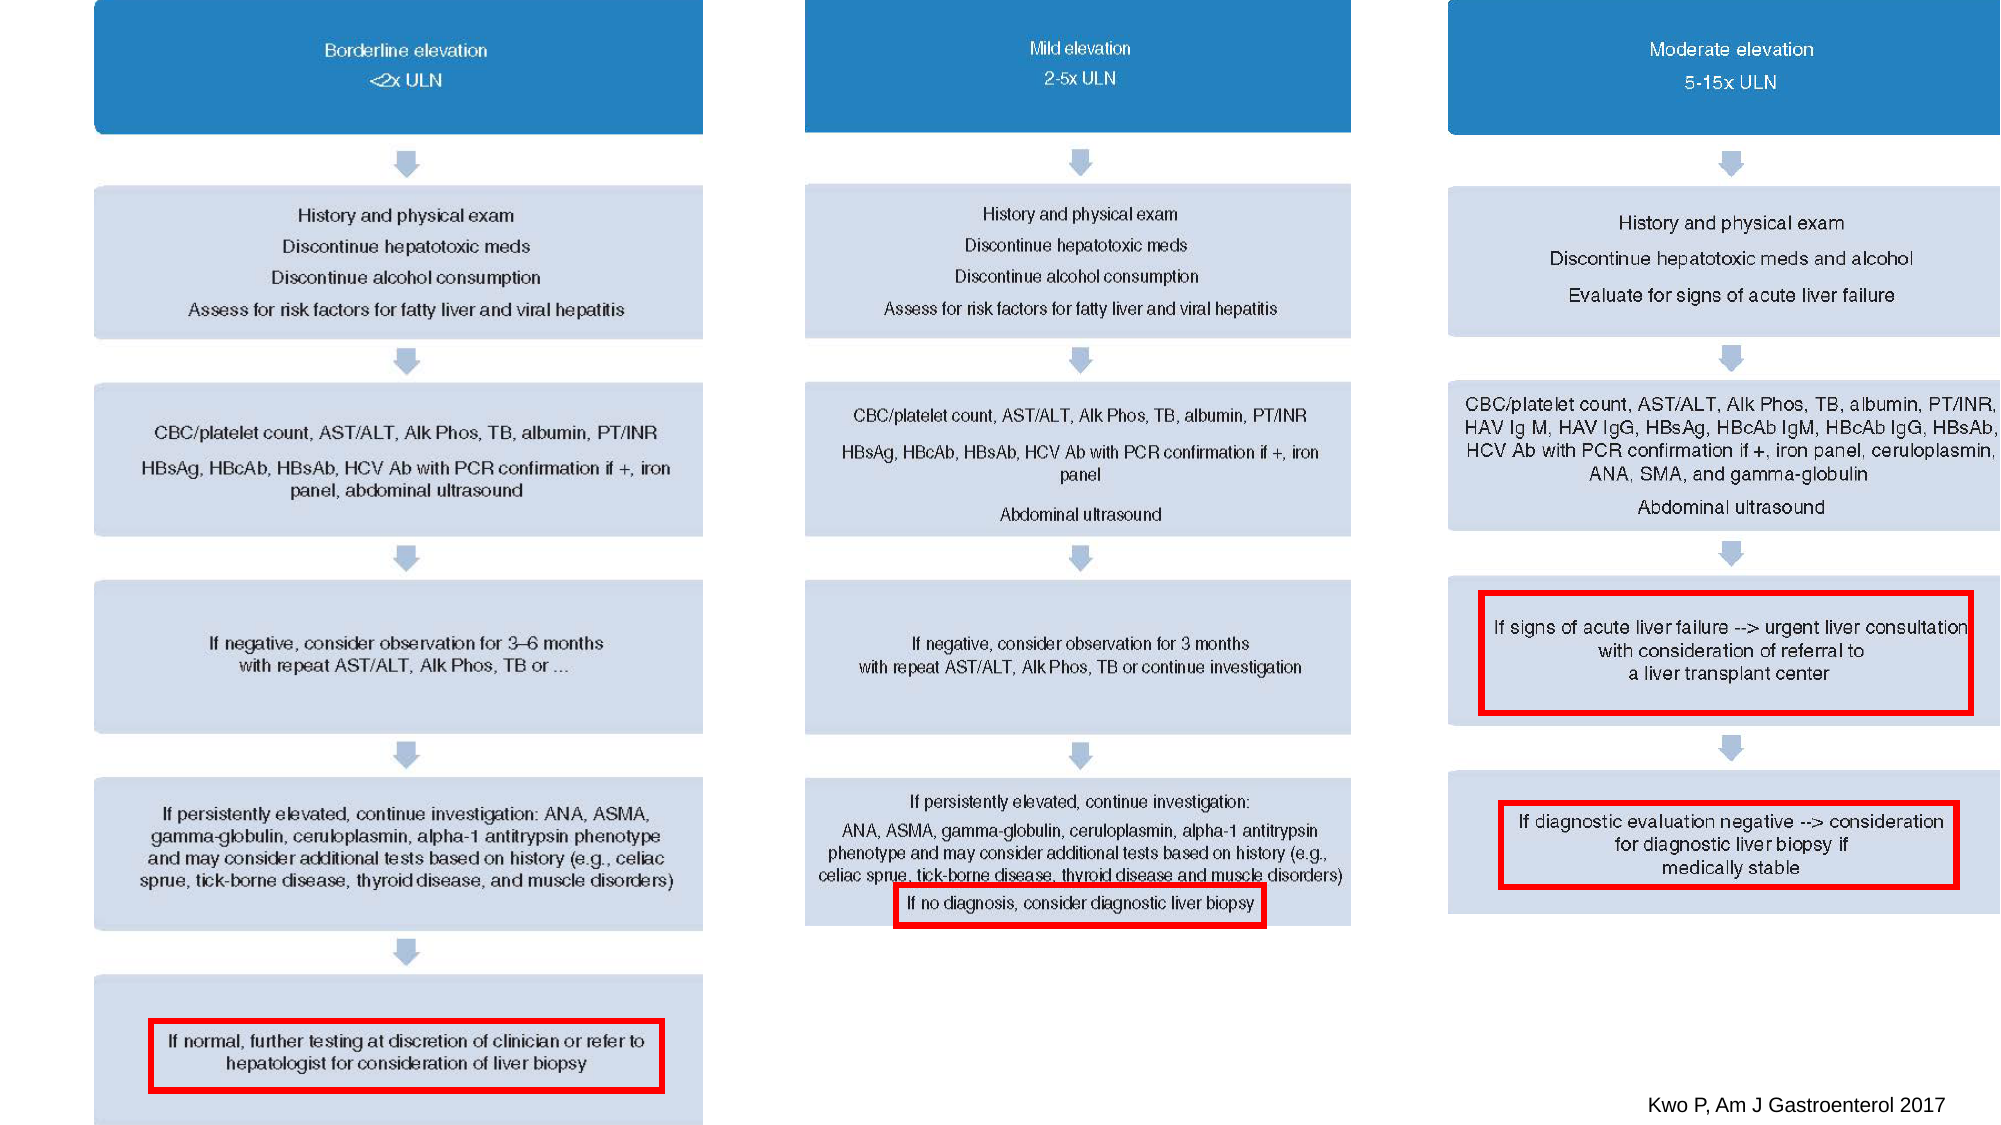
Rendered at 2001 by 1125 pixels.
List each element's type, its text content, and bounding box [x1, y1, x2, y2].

picture [1448, 0, 2000, 914]
text_box Kwo P, Am J Gastroenterol 2017 [1633, 1084, 2000, 1125]
picture [94, 0, 703, 1125]
picture [805, 0, 1351, 926]
